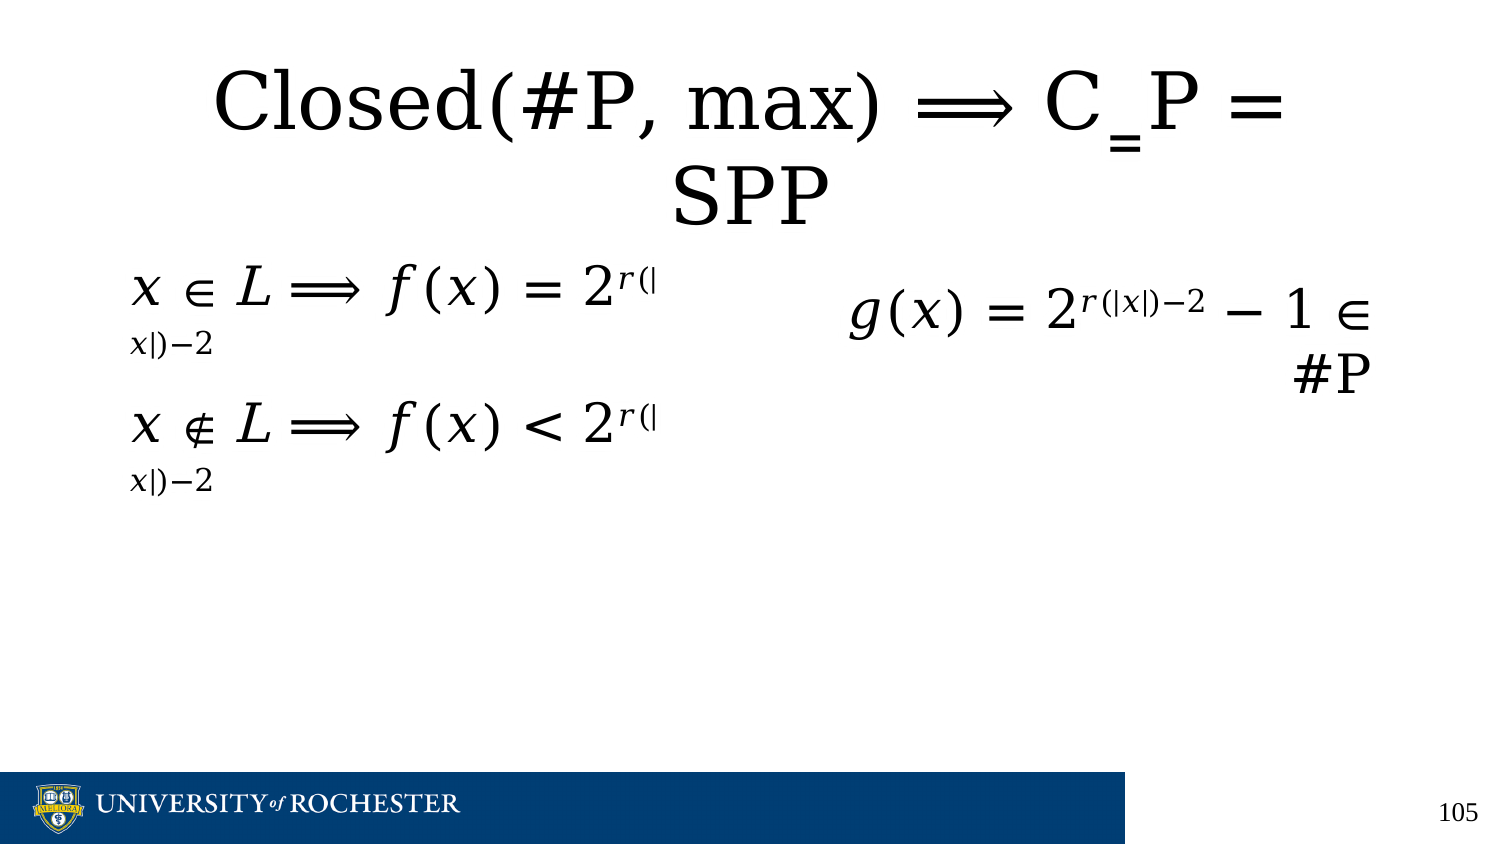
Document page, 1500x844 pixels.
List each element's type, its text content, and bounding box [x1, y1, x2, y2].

title Closed(#P, max) ⟹ C‗P = SPP [112, 75, 1388, 216]
slide_number ‹#› [1403, 779, 1494, 844]
list 𝑥 ∈ L ⟹ 𝑓(𝑥) = 2𝑟(|𝑥|)−2 𝑥 ∉ L ⟹ 𝑓(𝑥) < 2𝑟(|𝑥|)−2 [112, 243, 710, 405]
picture [0, 772, 1125, 844]
list 𝑔(𝑥) = 2𝑟(|𝑥|)−2 − 1 ∈ #P [738, 266, 1388, 382]
